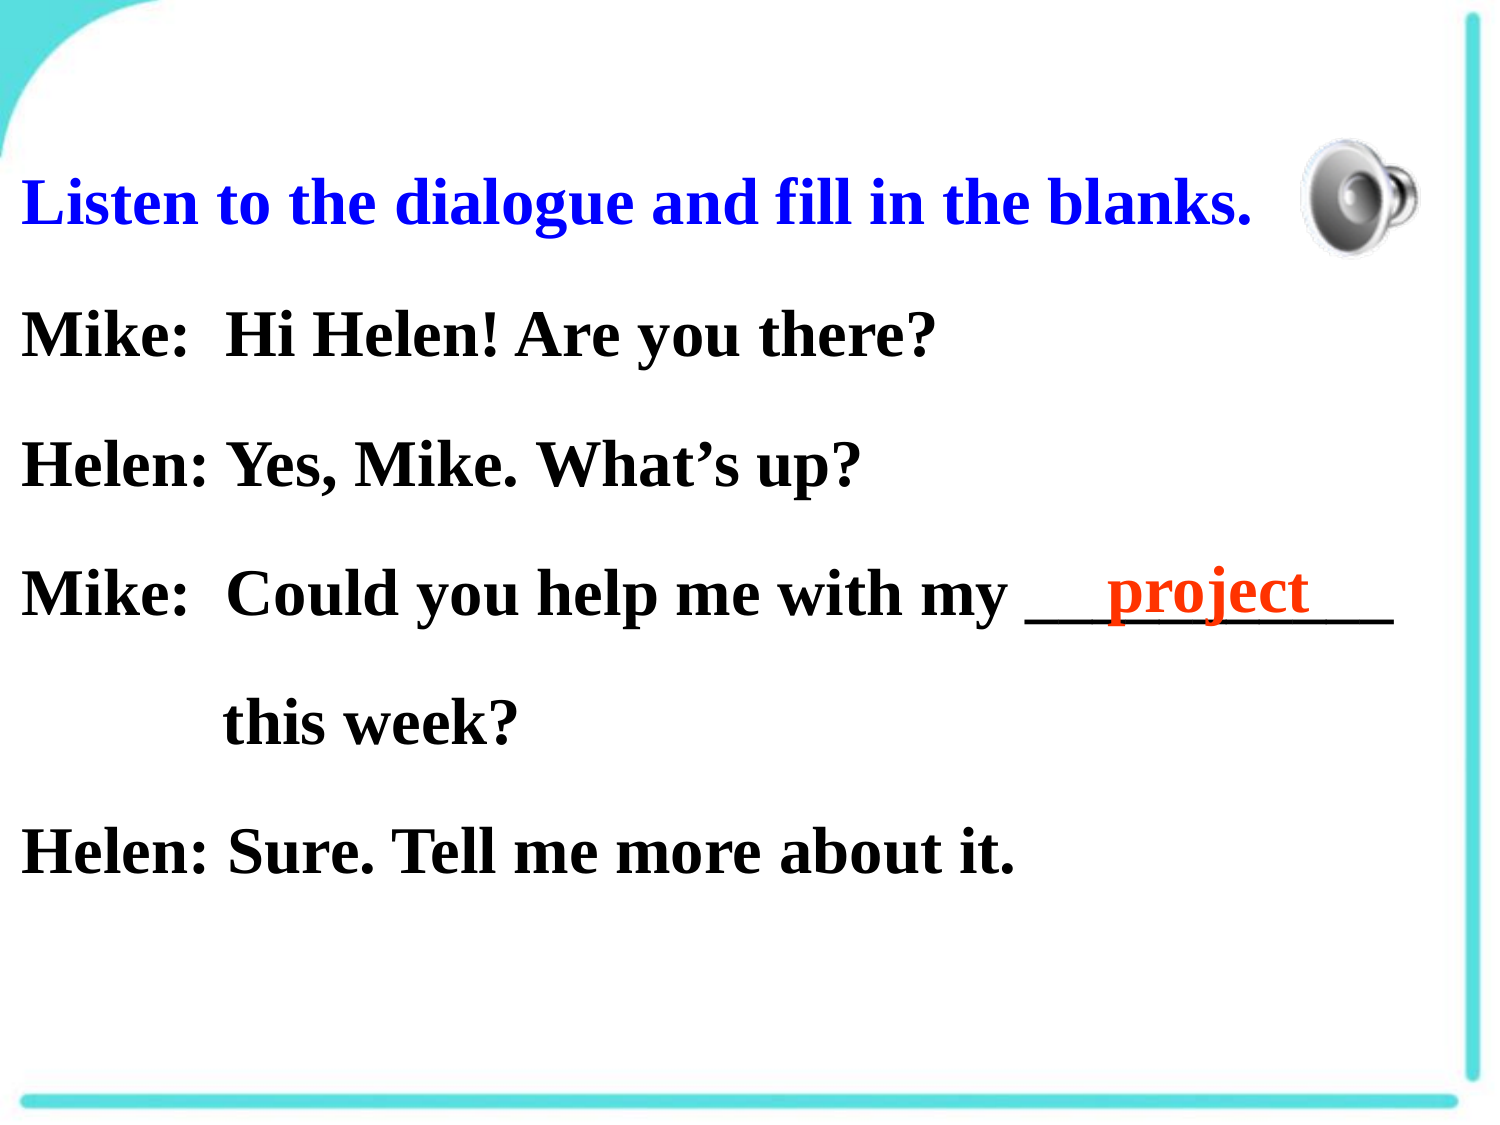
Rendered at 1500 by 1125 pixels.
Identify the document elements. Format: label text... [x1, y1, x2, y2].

text_box Mike: Hi Helen! Are you there? Helen: Yes, Mike. What’s up? Mike: Could you help me with my ___________ this week? Helen: Sure. Tell me more about it. [7, 266, 1424, 895]
picture [0, 0, 1500, 1125]
text_box project [1092, 538, 1332, 634]
text_box Listen to the dialogue and fill in the blanks. [6, 110, 1370, 246]
